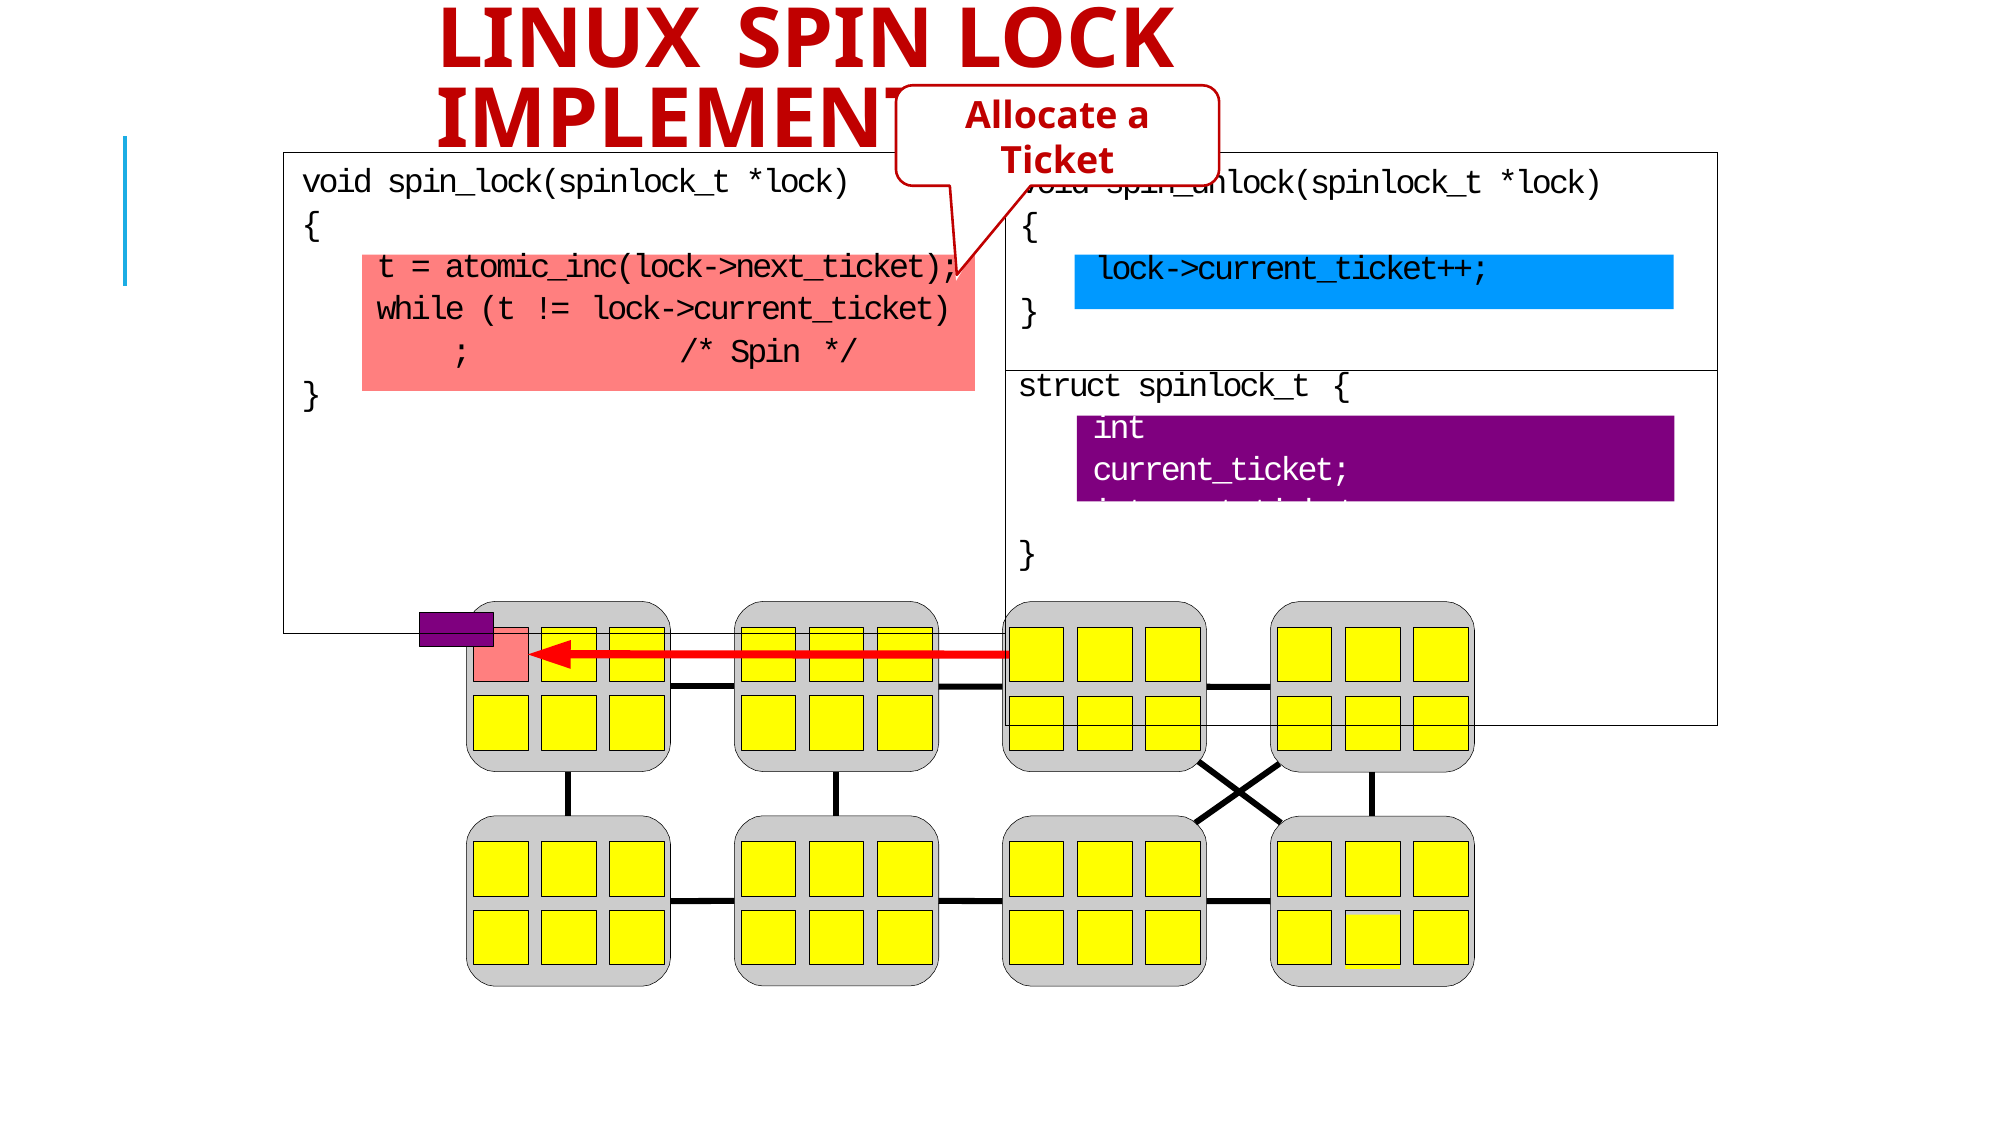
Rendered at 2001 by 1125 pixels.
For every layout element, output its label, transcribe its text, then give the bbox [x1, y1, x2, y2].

text_box [609, 841, 664, 896]
text_box [1277, 841, 1332, 897]
text_box [955, 272, 962, 281]
text_box [541, 910, 596, 965]
text_box [741, 841, 796, 896]
text_box [877, 910, 932, 965]
text_box [741, 725, 796, 750]
text_box [1009, 726, 1064, 751]
text_box [1277, 726, 1332, 751]
text_box [1270, 726, 1475, 773]
table_header void spin_lock(spinlock_t *lock) { t = atomic_inc(lock->next_ticket); while (t != lock->current_ticket) ; /* Spin */ } [284, 153, 1005, 633]
text_box [1002, 815, 1207, 987]
text_box [809, 910, 864, 965]
text_box [1009, 841, 1064, 897]
text_box [473, 725, 528, 750]
text_box [1270, 816, 1475, 987]
text_box [1077, 726, 1132, 751]
text_box [466, 725, 671, 772]
text_box [1413, 726, 1468, 751]
text_box [1413, 841, 1468, 897]
text_box [1002, 725, 1207, 772]
text_box [1145, 841, 1200, 897]
text_box [473, 841, 528, 896]
text_box [1345, 841, 1400, 897]
text_box Allocate a Ticket [894, 83, 1221, 277]
text_box [734, 725, 939, 772]
text_box [1077, 841, 1132, 897]
text_box [541, 725, 596, 750]
text_box [734, 815, 939, 986]
text_box [1277, 910, 1332, 965]
text_box [809, 725, 864, 750]
text_box [466, 815, 671, 987]
text_box [473, 910, 528, 965]
text_box [877, 725, 932, 750]
text_box [541, 841, 596, 896]
title Linux spin lock implementation [434, 0, 1572, 178]
text_box [1345, 965, 1400, 969]
text_box [877, 841, 932, 896]
text_box [1345, 726, 1400, 751]
table_header void spin_unlock(spinlock_t *lock) { lock->current_ticket++; } [1006, 153, 1717, 370]
text_box [1077, 910, 1132, 965]
text_box [1345, 910, 1400, 965]
text_box [1009, 910, 1064, 965]
table_cell [283, 634, 1005, 725]
text_box [741, 910, 796, 965]
text_box [609, 725, 664, 750]
text_box [1145, 726, 1200, 751]
text_box [1145, 910, 1200, 965]
table_cell struct spinlock_t { int current_ticket; int next_ticket; } [1006, 371, 1717, 725]
text_box [609, 910, 664, 965]
text_box [1413, 910, 1468, 965]
text_box [809, 841, 864, 896]
